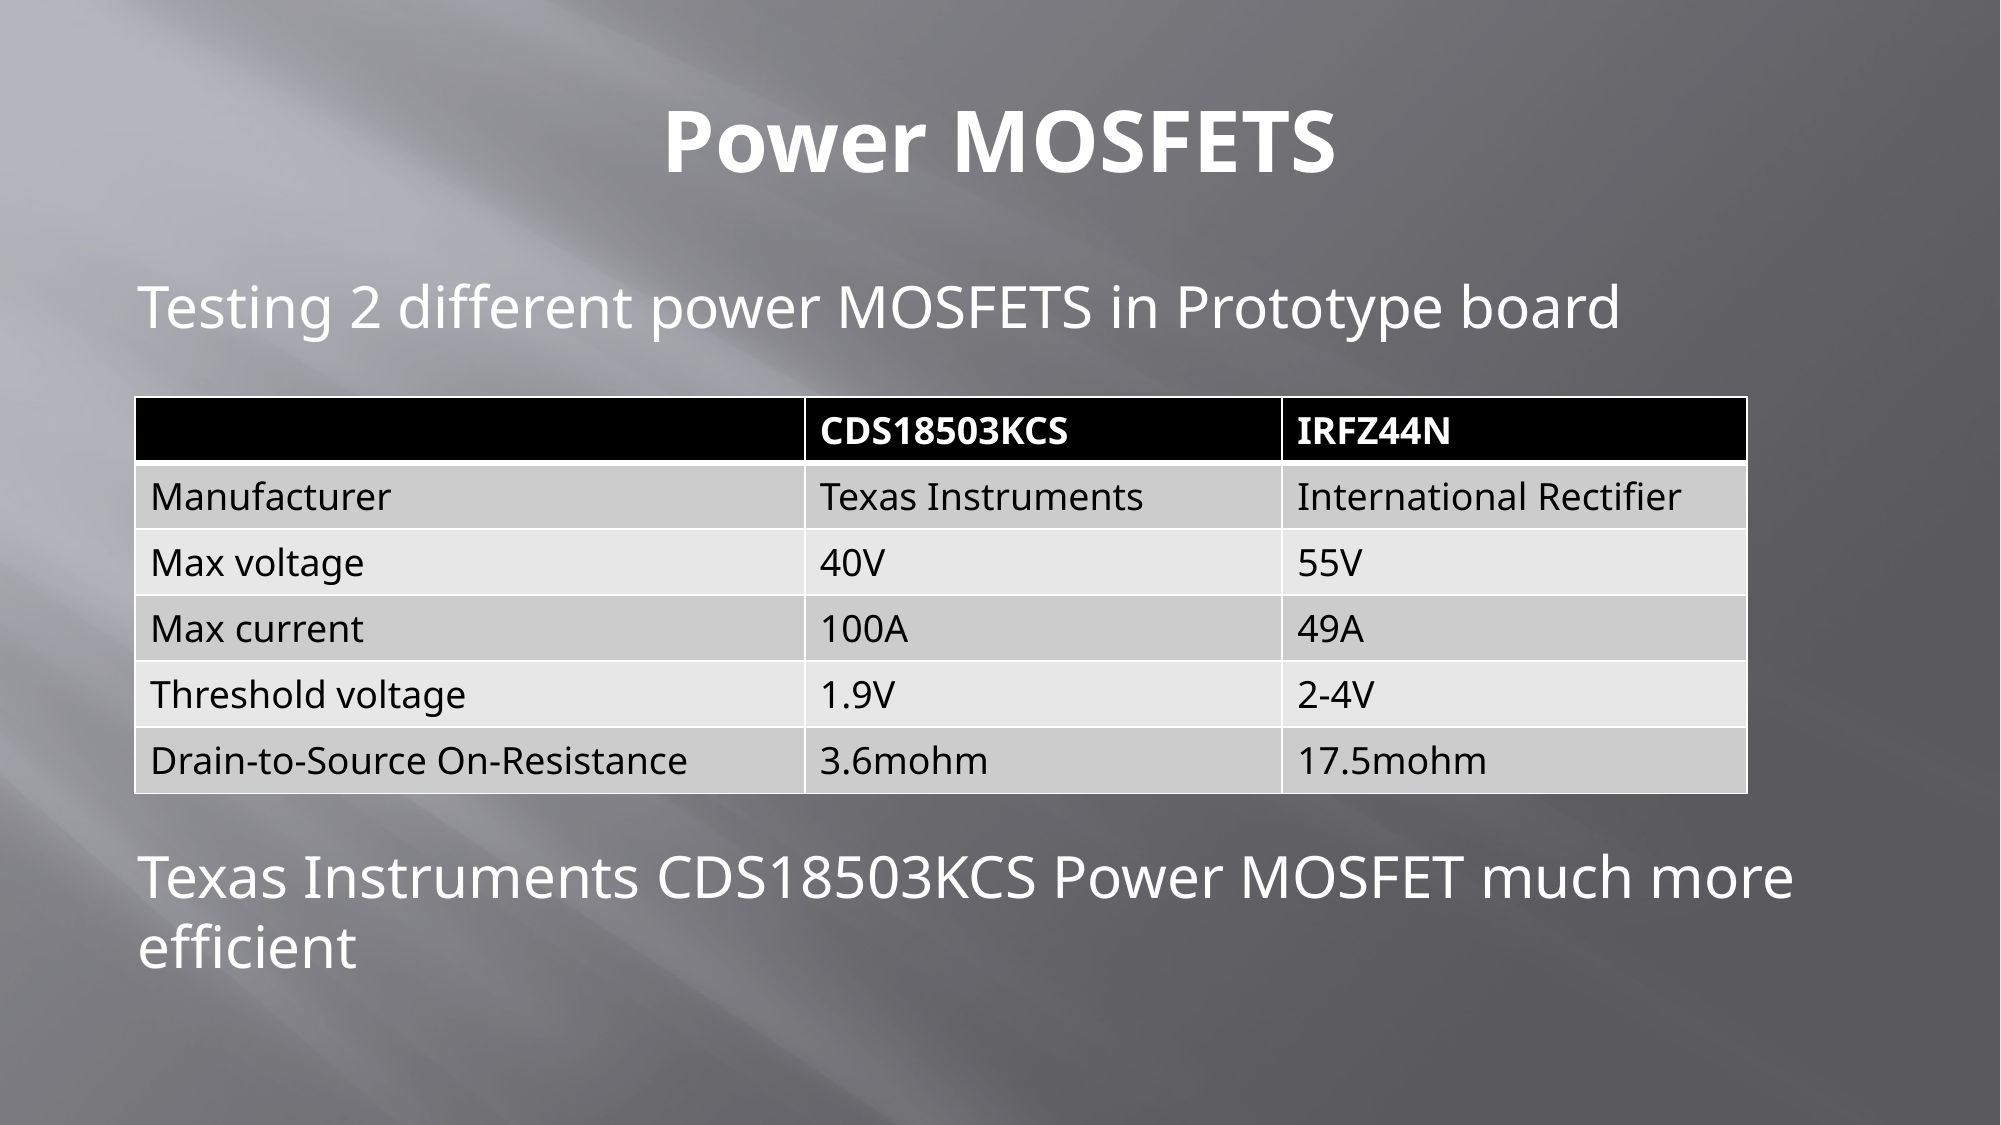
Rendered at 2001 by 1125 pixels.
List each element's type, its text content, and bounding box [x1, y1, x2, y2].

table_cell 3.6mohm [806, 728, 1281, 793]
table_cell 55V [1283, 530, 1746, 594]
table_cell 100A [806, 596, 1281, 660]
table_cell Texas Instruments [806, 466, 1281, 528]
table_header CDS18503KCS [806, 398, 1281, 460]
list Testing 2 different power MOSFETS in Prototype board Texas Instruments CDS18503KCS Power MOSFET much more efficient [99, 262, 1900, 1035]
table_cell Manufacturer [136, 466, 804, 528]
table_cell 2-4V [1283, 662, 1746, 726]
title Power MOSFETS [99, 45, 1900, 233]
table_cell 1.9V [806, 662, 1281, 726]
table_header IRFZ44N [1283, 398, 1746, 460]
table_cell 17.5mohm [1283, 728, 1746, 793]
table_cell Max current [136, 596, 804, 660]
table_cell Drain-to-Source On-Resistance [136, 728, 804, 793]
table_cell International Rectifier [1283, 466, 1746, 528]
table_cell 40V [806, 530, 1281, 594]
table_cell Max voltage [136, 530, 804, 594]
table_header [136, 398, 804, 460]
table_cell Threshold voltage [136, 662, 804, 726]
table_cell 49A [1283, 596, 1746, 660]
